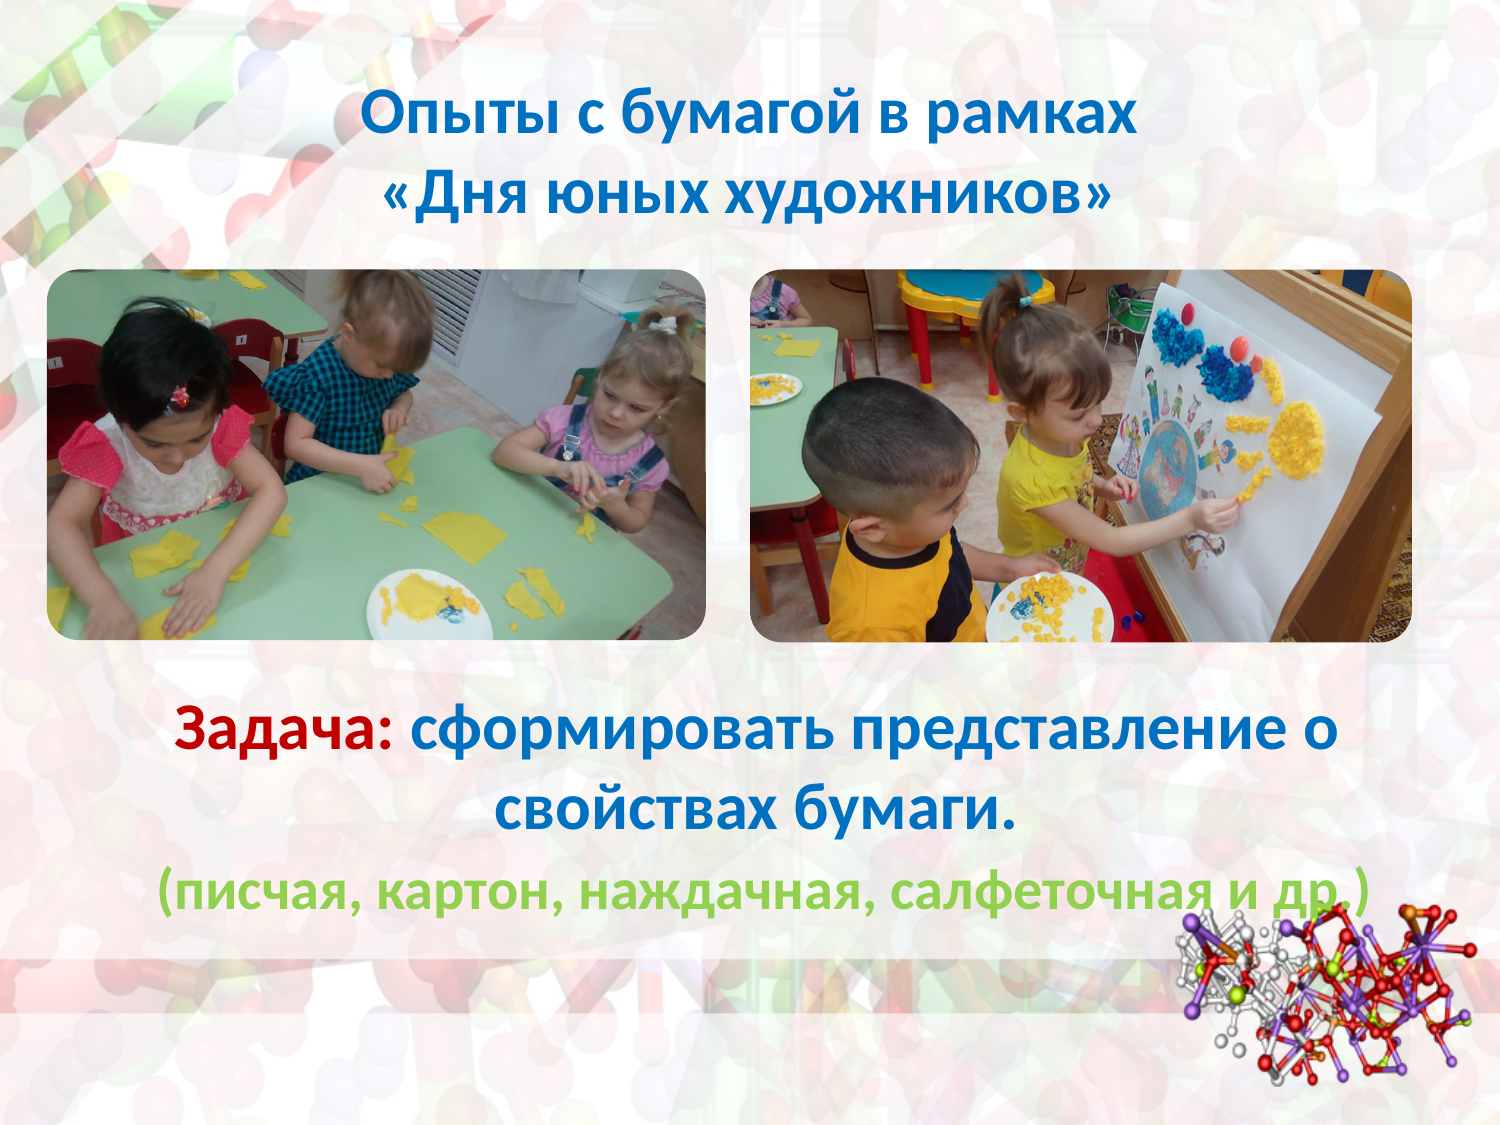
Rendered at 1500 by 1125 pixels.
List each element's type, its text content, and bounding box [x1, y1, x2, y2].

text_box Задача: сформировать представление о свойствах бумаги. (писчая, картон, наждачная, салфеточная и др.) [81, 749, 1432, 856]
title Опыты с бумагой в рамках «Дня юных художников» [82, 93, 1432, 200]
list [46, 269, 706, 641]
picture [0, 0, 1500, 1125]
